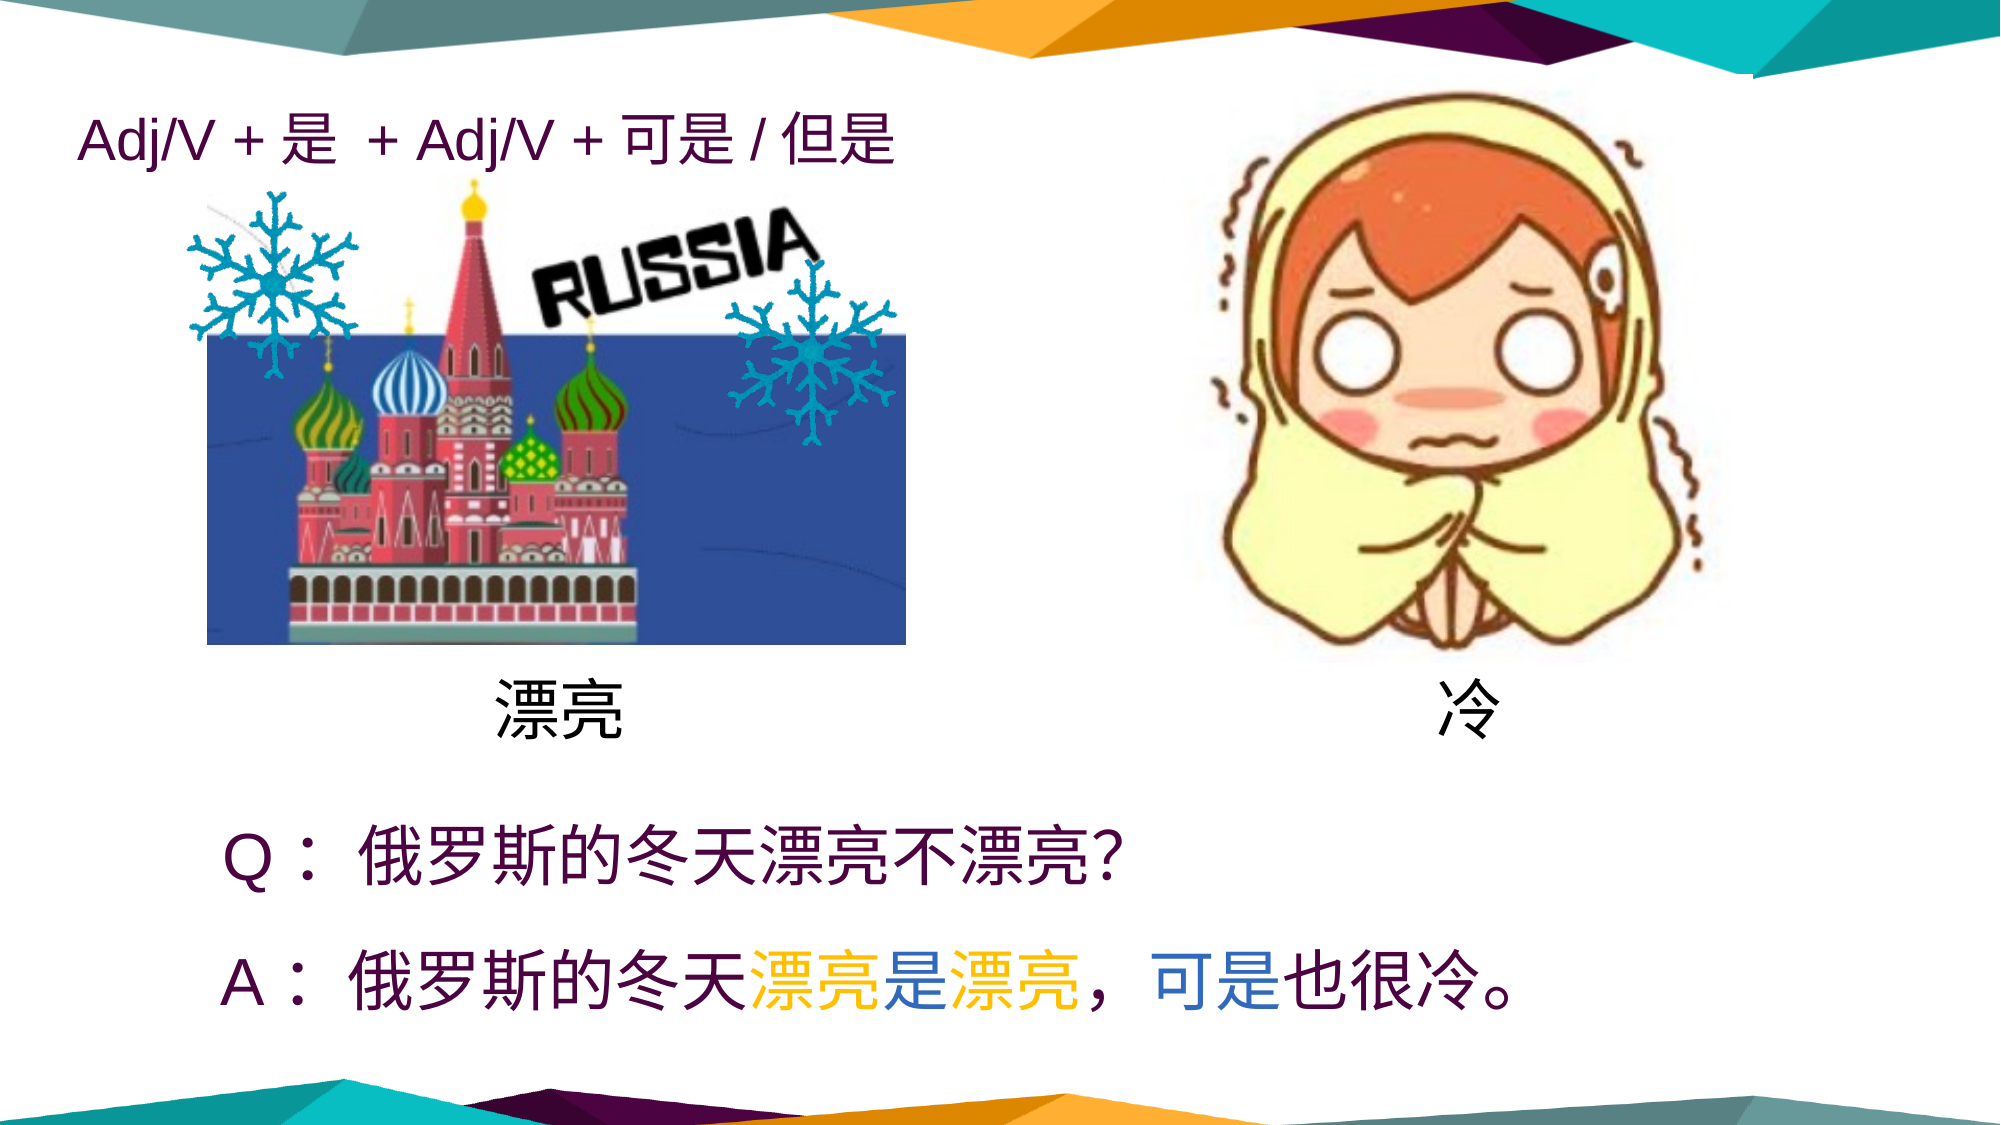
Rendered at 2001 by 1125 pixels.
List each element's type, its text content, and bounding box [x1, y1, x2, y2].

picture [0, 1078, 2000, 1125]
picture [0, 0, 2000, 80]
text_box Adj/V +是 + Adj/V +可是/但是 [62, 57, 1788, 226]
text_box 漂亮 [431, 660, 689, 755]
picture [1162, 74, 1753, 663]
text_box 冷 [1340, 663, 1599, 755]
picture [181, 142, 906, 645]
text_box A：俄罗斯的冬天漂亮是漂亮，可是也很冷。 [206, 922, 1573, 1028]
title Q：俄罗斯的冬天漂亮不漂亮？ [207, 811, 1933, 980]
